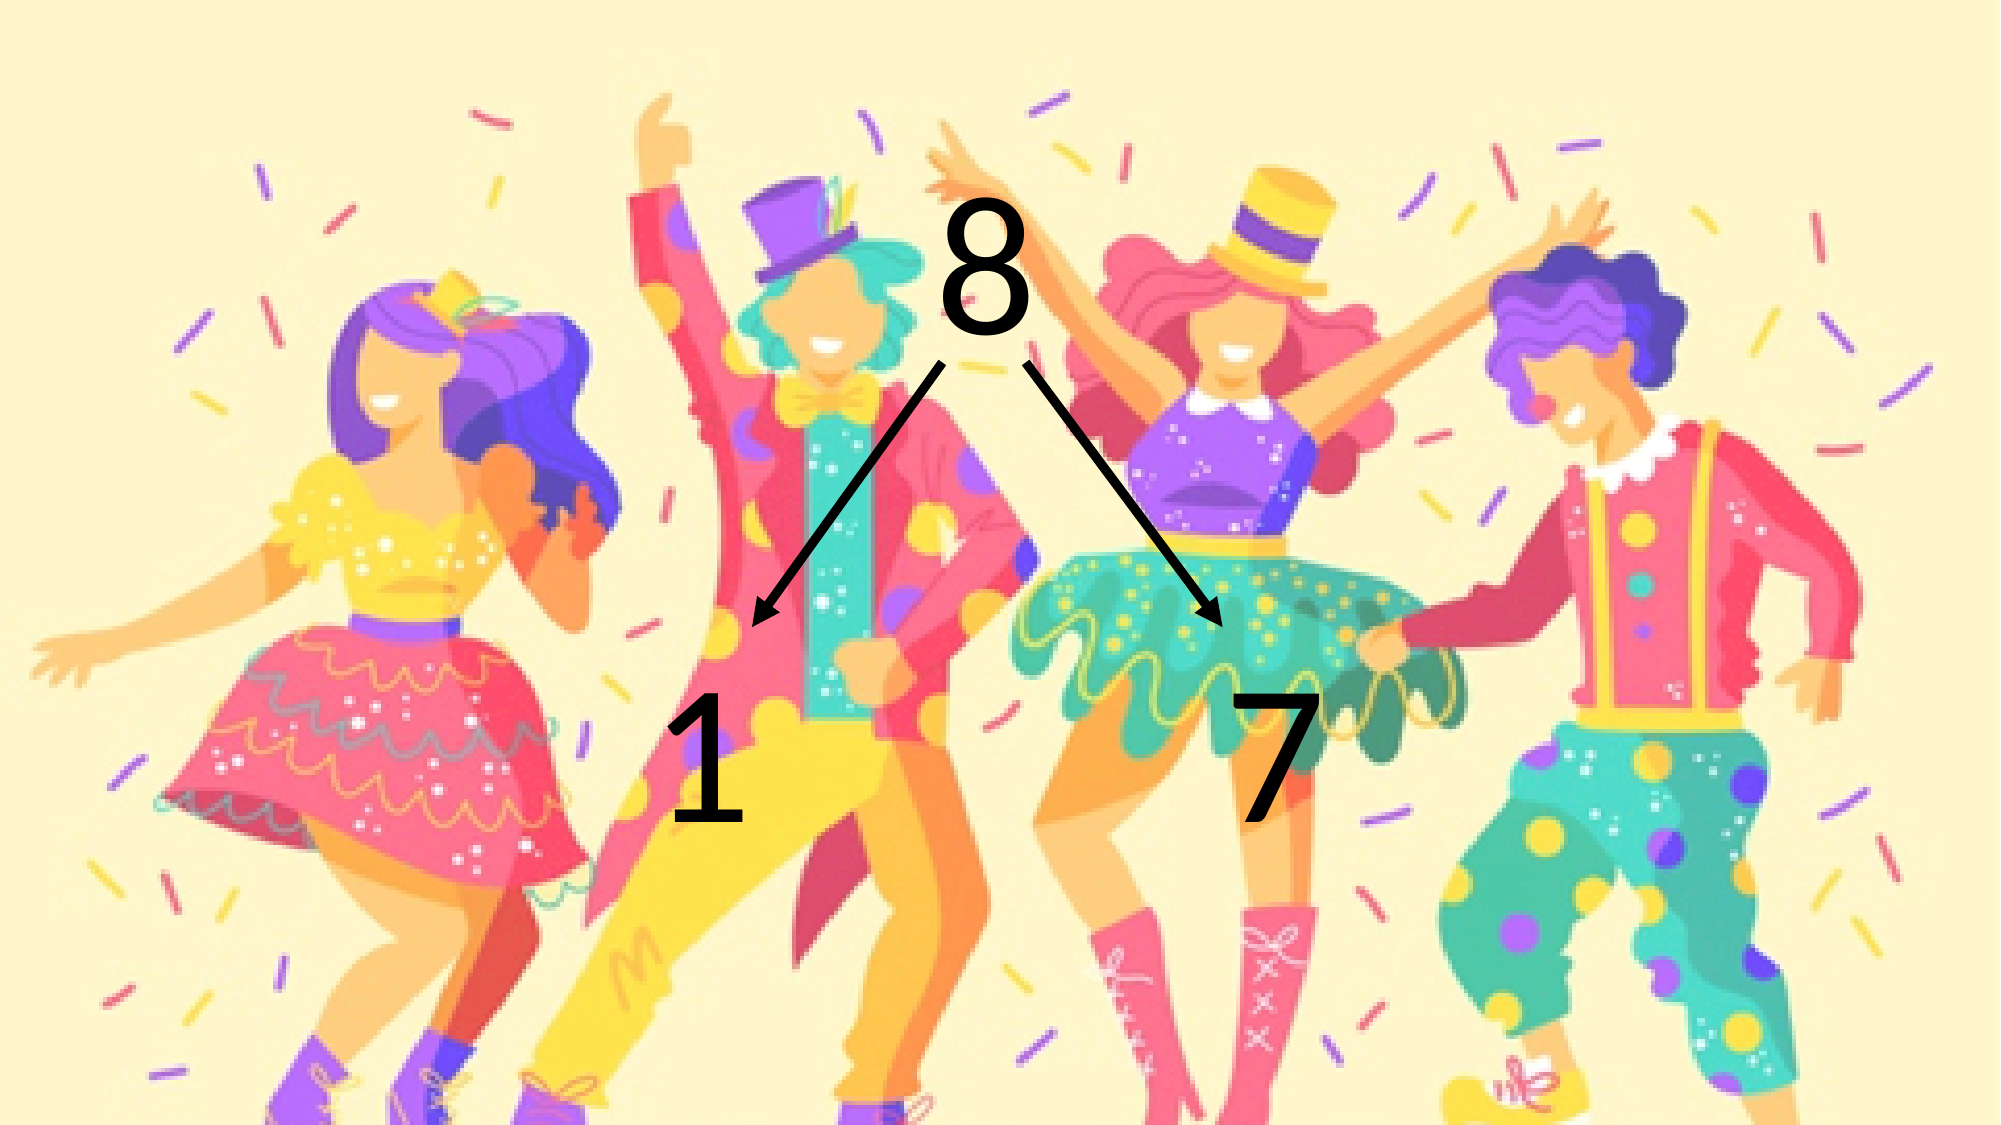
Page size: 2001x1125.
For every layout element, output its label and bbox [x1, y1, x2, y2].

text_box [751, 362, 943, 627]
text_box [1025, 362, 1223, 627]
picture [0, 0, 2000, 1125]
